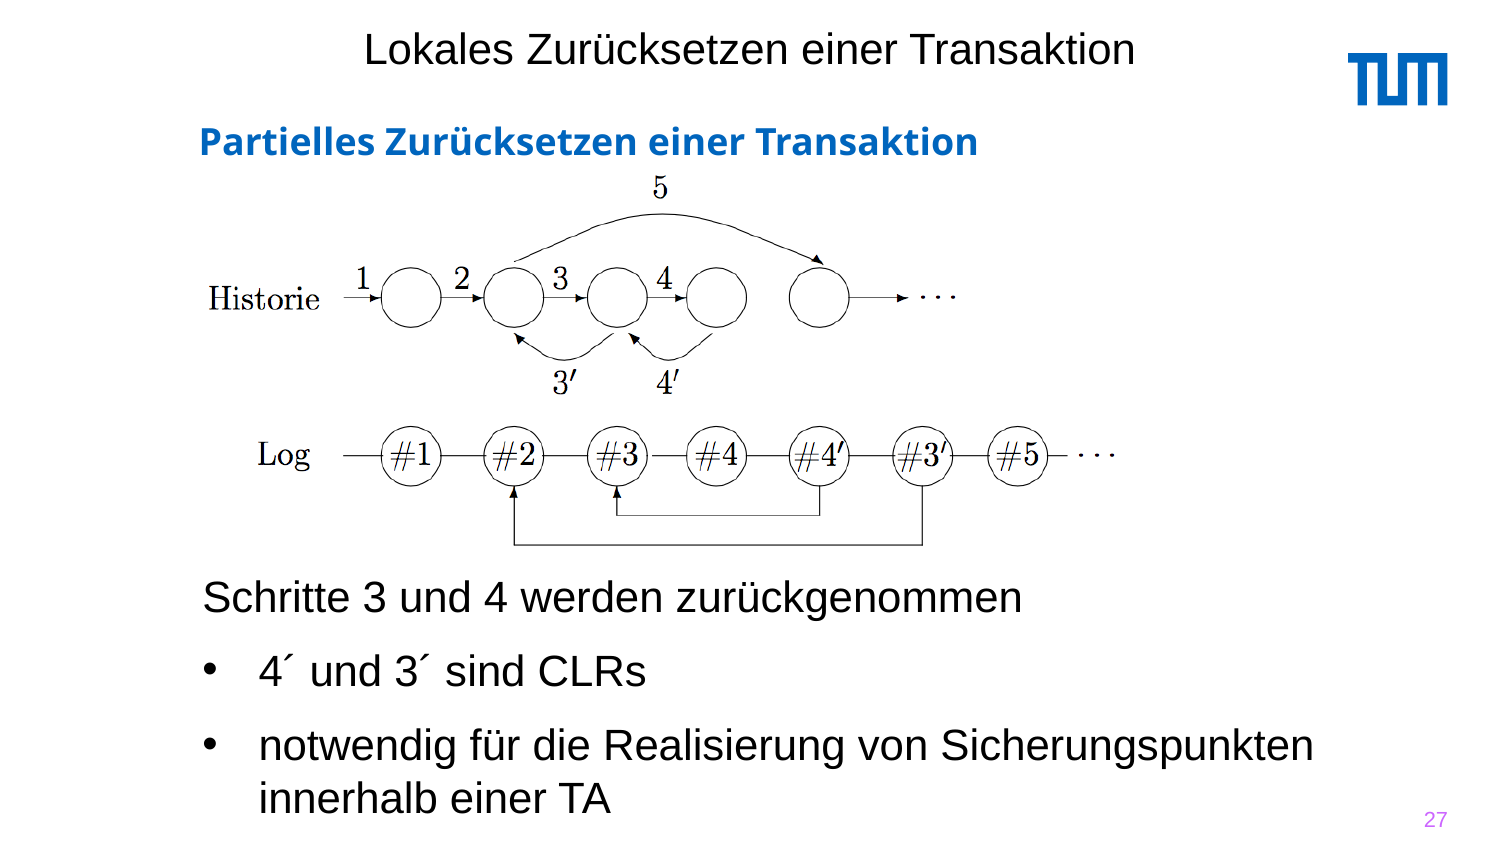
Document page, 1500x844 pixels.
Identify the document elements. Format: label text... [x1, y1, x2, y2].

title Lokales Zurücksetzen einer Transaktion [187, 0, 1313, 94]
picture [187, 163, 1140, 577]
text_box Partielles Zurücksetzen einer Transaktion [187, 112, 1313, 169]
list Schritte 3 und 4 werden zurückgenommen 4´ und 3´ sind CLRs notwendig für die Realisierung von Sicherungspunkten innerhalb einer TA [187, 560, 1480, 844]
